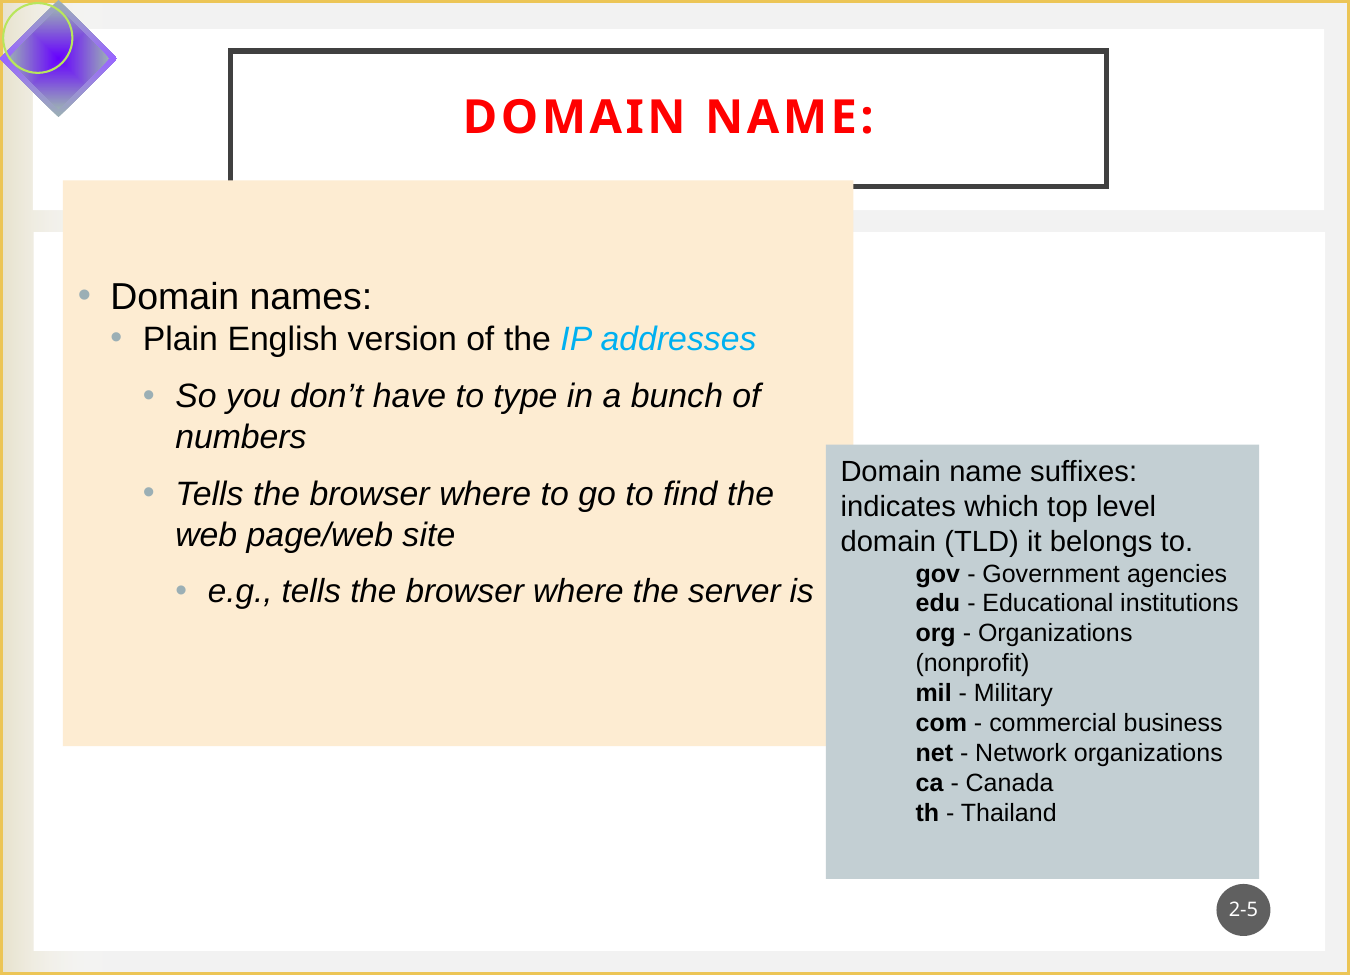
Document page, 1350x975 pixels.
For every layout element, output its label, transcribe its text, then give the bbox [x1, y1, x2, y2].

title Domain Name: [228, 48, 1109, 189]
list Domain names: Plain English version of the IP addresses So you don’t have to type in a bunch of numbers Tells the browser where to go to find the web page/web site e.g., tells the browser where the server is [62, 180, 854, 747]
slide_number 2-5 [1216, 883, 1271, 936]
text_box Domain name suffixes: indicates which top level domain (TLD) it belongs to. gov - Government agencies edu - Educational institutions org - Organizations (nonprofit) mil - Military com - commercial business net - Network organizations ca - Canada th - Thailand [825, 444, 1260, 879]
